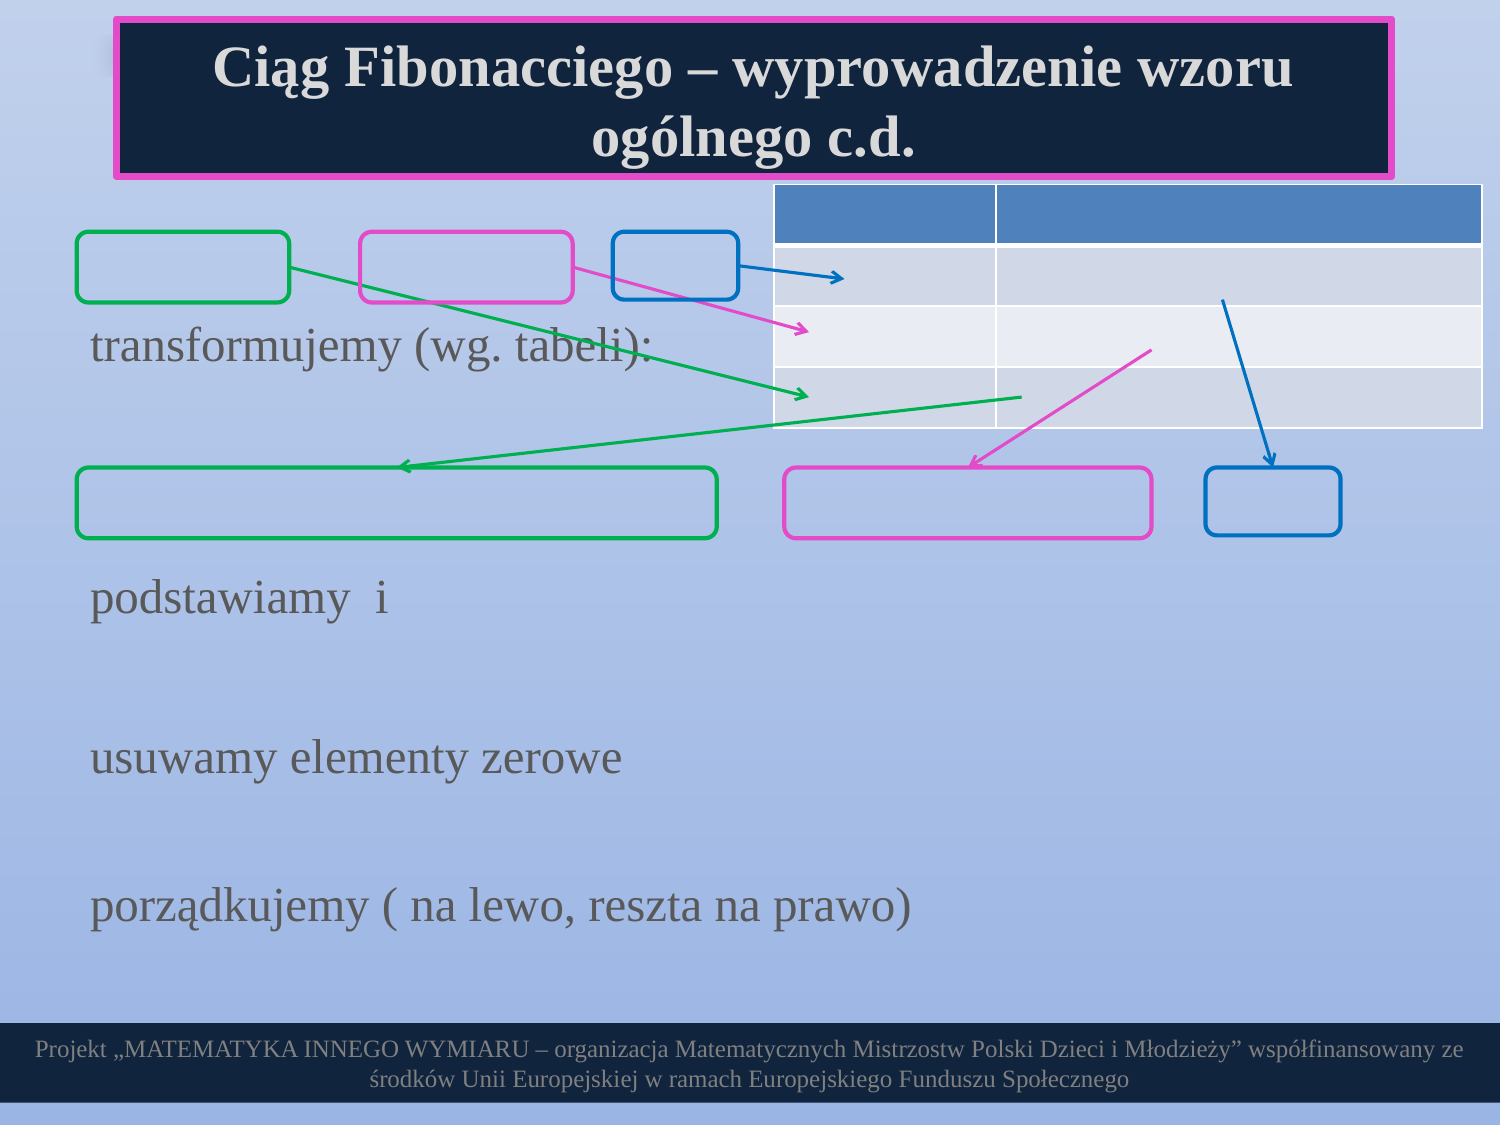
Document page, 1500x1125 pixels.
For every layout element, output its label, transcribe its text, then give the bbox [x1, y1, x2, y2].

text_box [289, 266, 810, 398]
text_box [572, 266, 810, 333]
text_box [782, 475, 1154, 541]
text_box Ciąg Fibonacciego – wyprowadzenie wzoru ogólnego c.d. [116, 19, 1392, 177]
text_box [74, 465, 719, 541]
text_box [74, 229, 292, 305]
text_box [737, 265, 845, 280]
text_box [1203, 465, 1343, 538]
text_box [610, 229, 741, 264]
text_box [1222, 299, 1274, 468]
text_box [396, 396, 962, 468]
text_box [967, 349, 1152, 468]
footer Projekt „MATEMATYKA INNEGO WYMIARU – organizacja Matematycznych Mistrzostw Polski Dzieci i Młodzieży” współfinansowany ze środków Unii Europejskiej w ramach Europejskiego Funduszu Społecznego [0, 1023, 1500, 1103]
text_box [358, 229, 575, 265]
